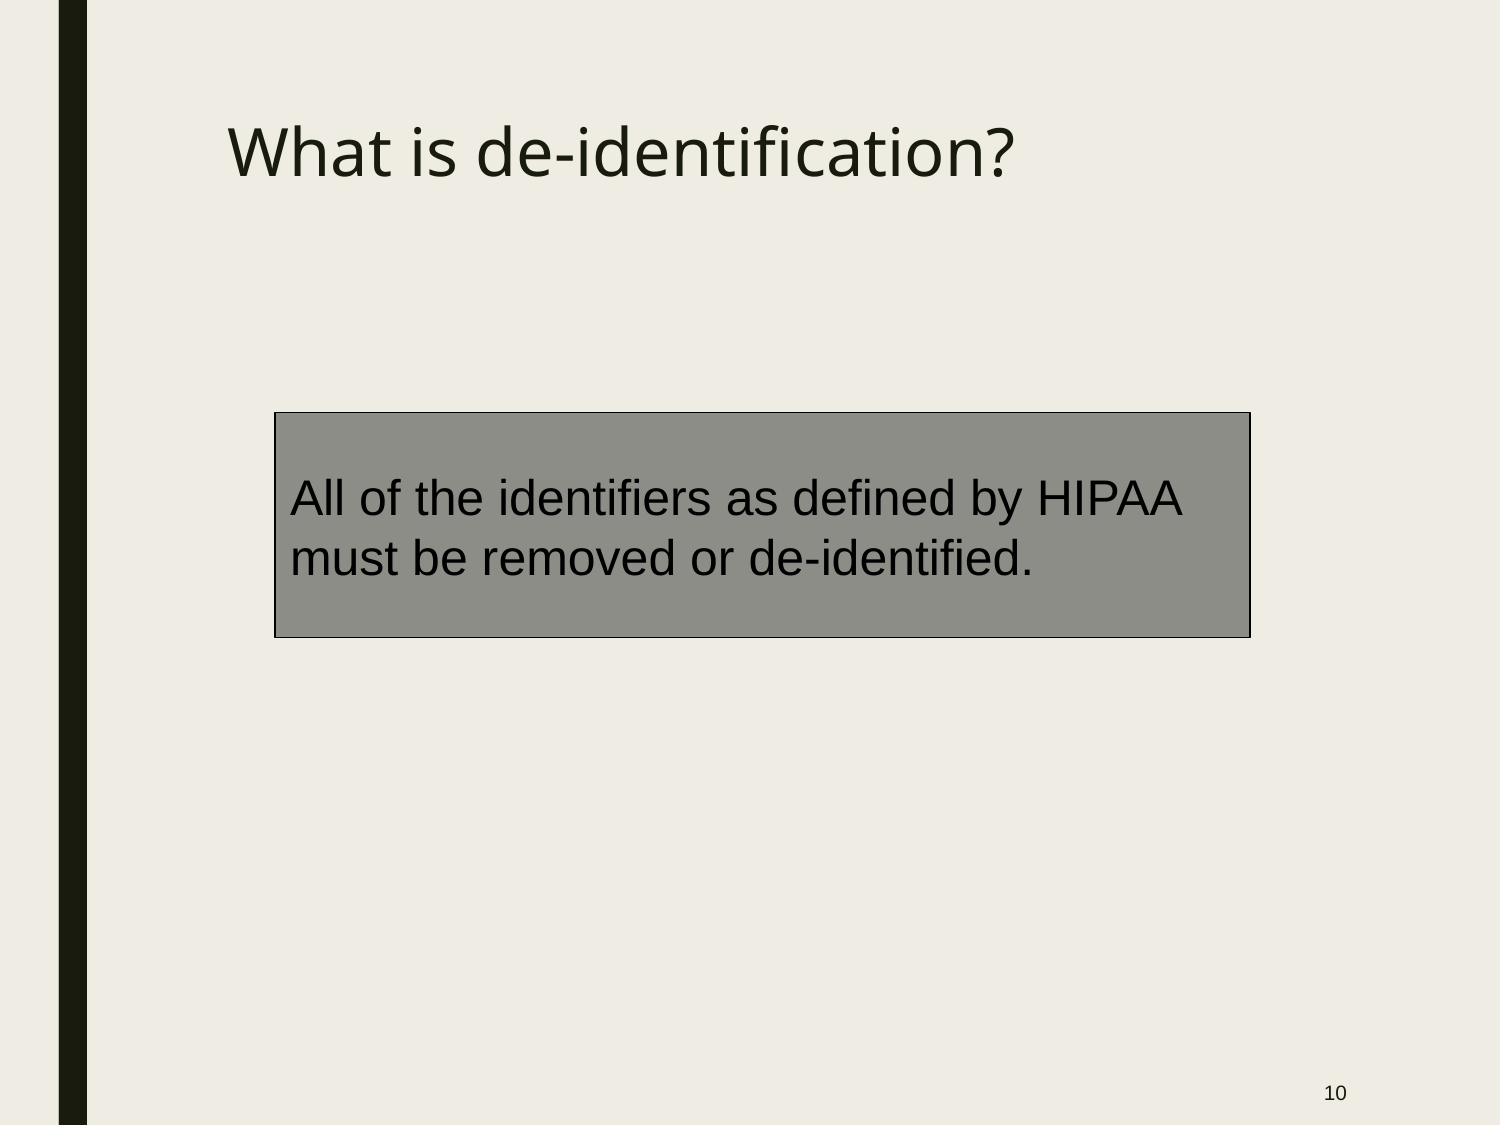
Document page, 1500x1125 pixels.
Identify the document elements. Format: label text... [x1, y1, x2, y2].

slide_number 10 [1165, 1058, 1362, 1125]
text_box All of the identifiers as defined by HIPAA must be removed or de-identified. [274, 412, 1250, 638]
title What is de-identification? [212, 112, 1500, 300]
